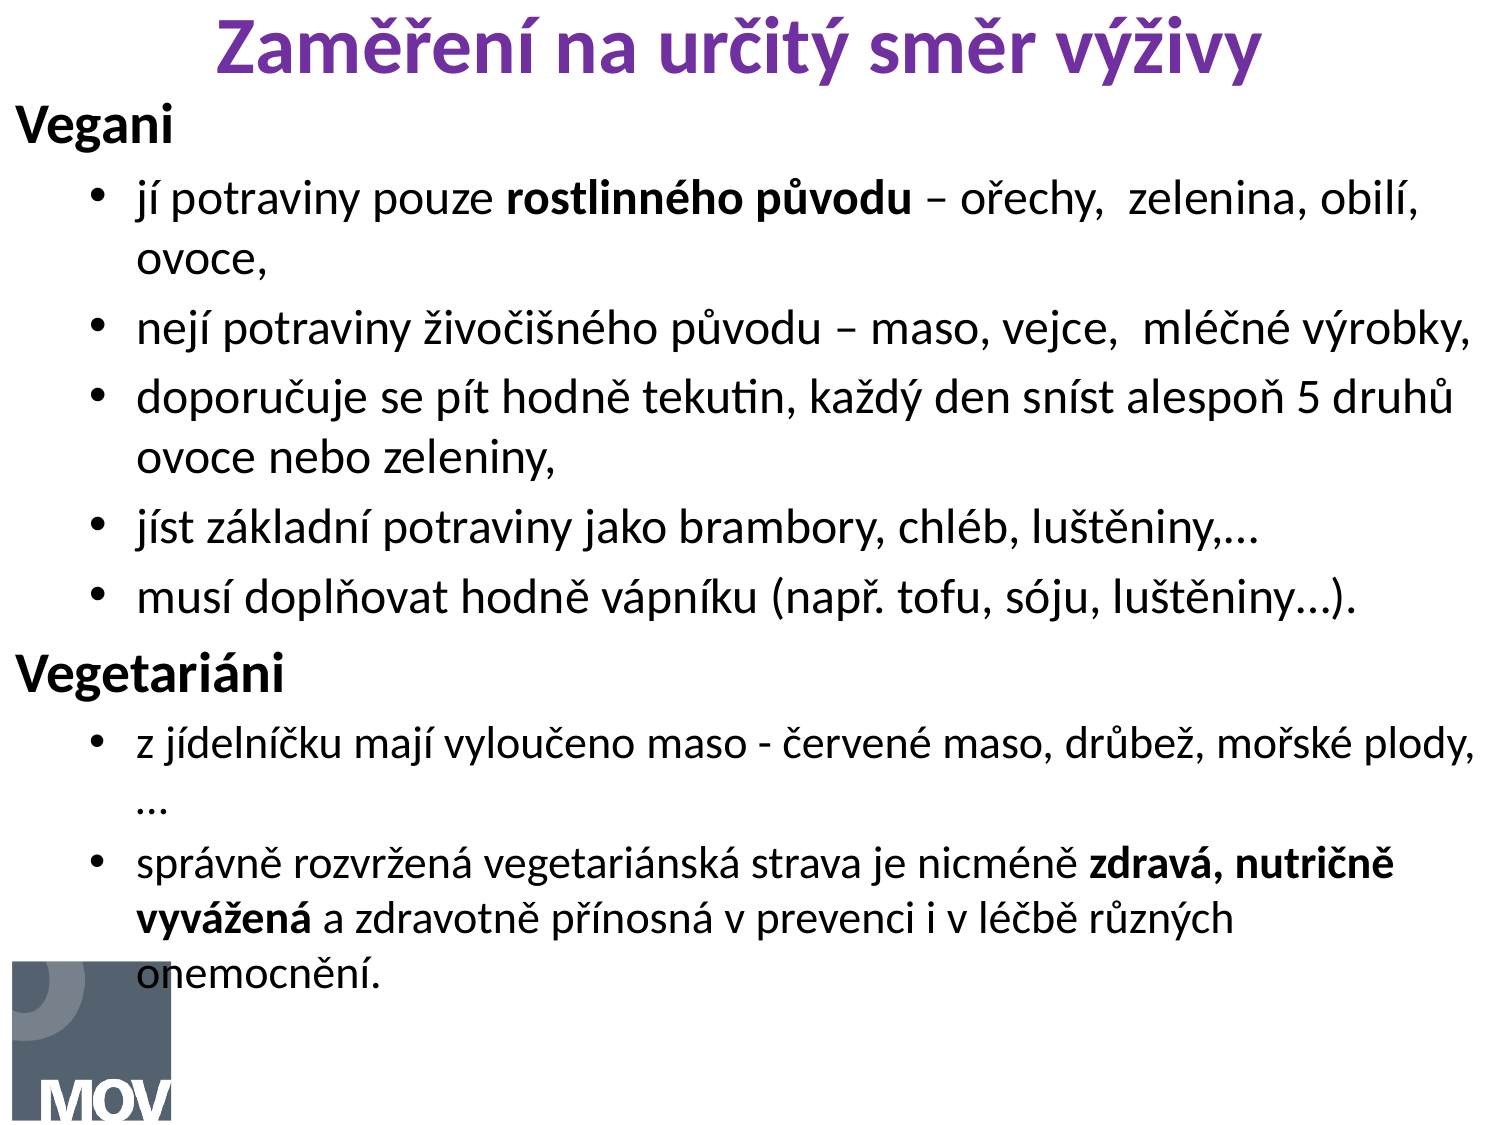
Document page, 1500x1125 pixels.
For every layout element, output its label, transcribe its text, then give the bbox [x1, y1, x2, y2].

title Zaměření na určitý směr výživy [0, 0, 1500, 78]
list Vegani jí potraviny pouze rostlinného původu – ořechy, zelenina, obilí, ovoce, nejí potraviny živočišného původu – maso, vejce, mléčné výrobky, doporučuje se pít hodně tekutin, každý den sníst alespoň 5 druhů ovoce nebo zeleniny, jíst základní potraviny jako brambory, chléb, luštěniny,… musí doplňovat hodně vápníku (např. tofu, sóju, luštěniny…). Vegetariáni z jídelníčku mají vyloučeno maso - červené maso, drůbež, mořské plody,… správně rozvržená vegetariánská strava je nicméně zdravá, nutričně vyvážená a zdravotně přínosná v prevenci i v léčbě různých onemocnění. [0, 78, 1500, 1059]
picture [0, 1059, 243, 1125]
